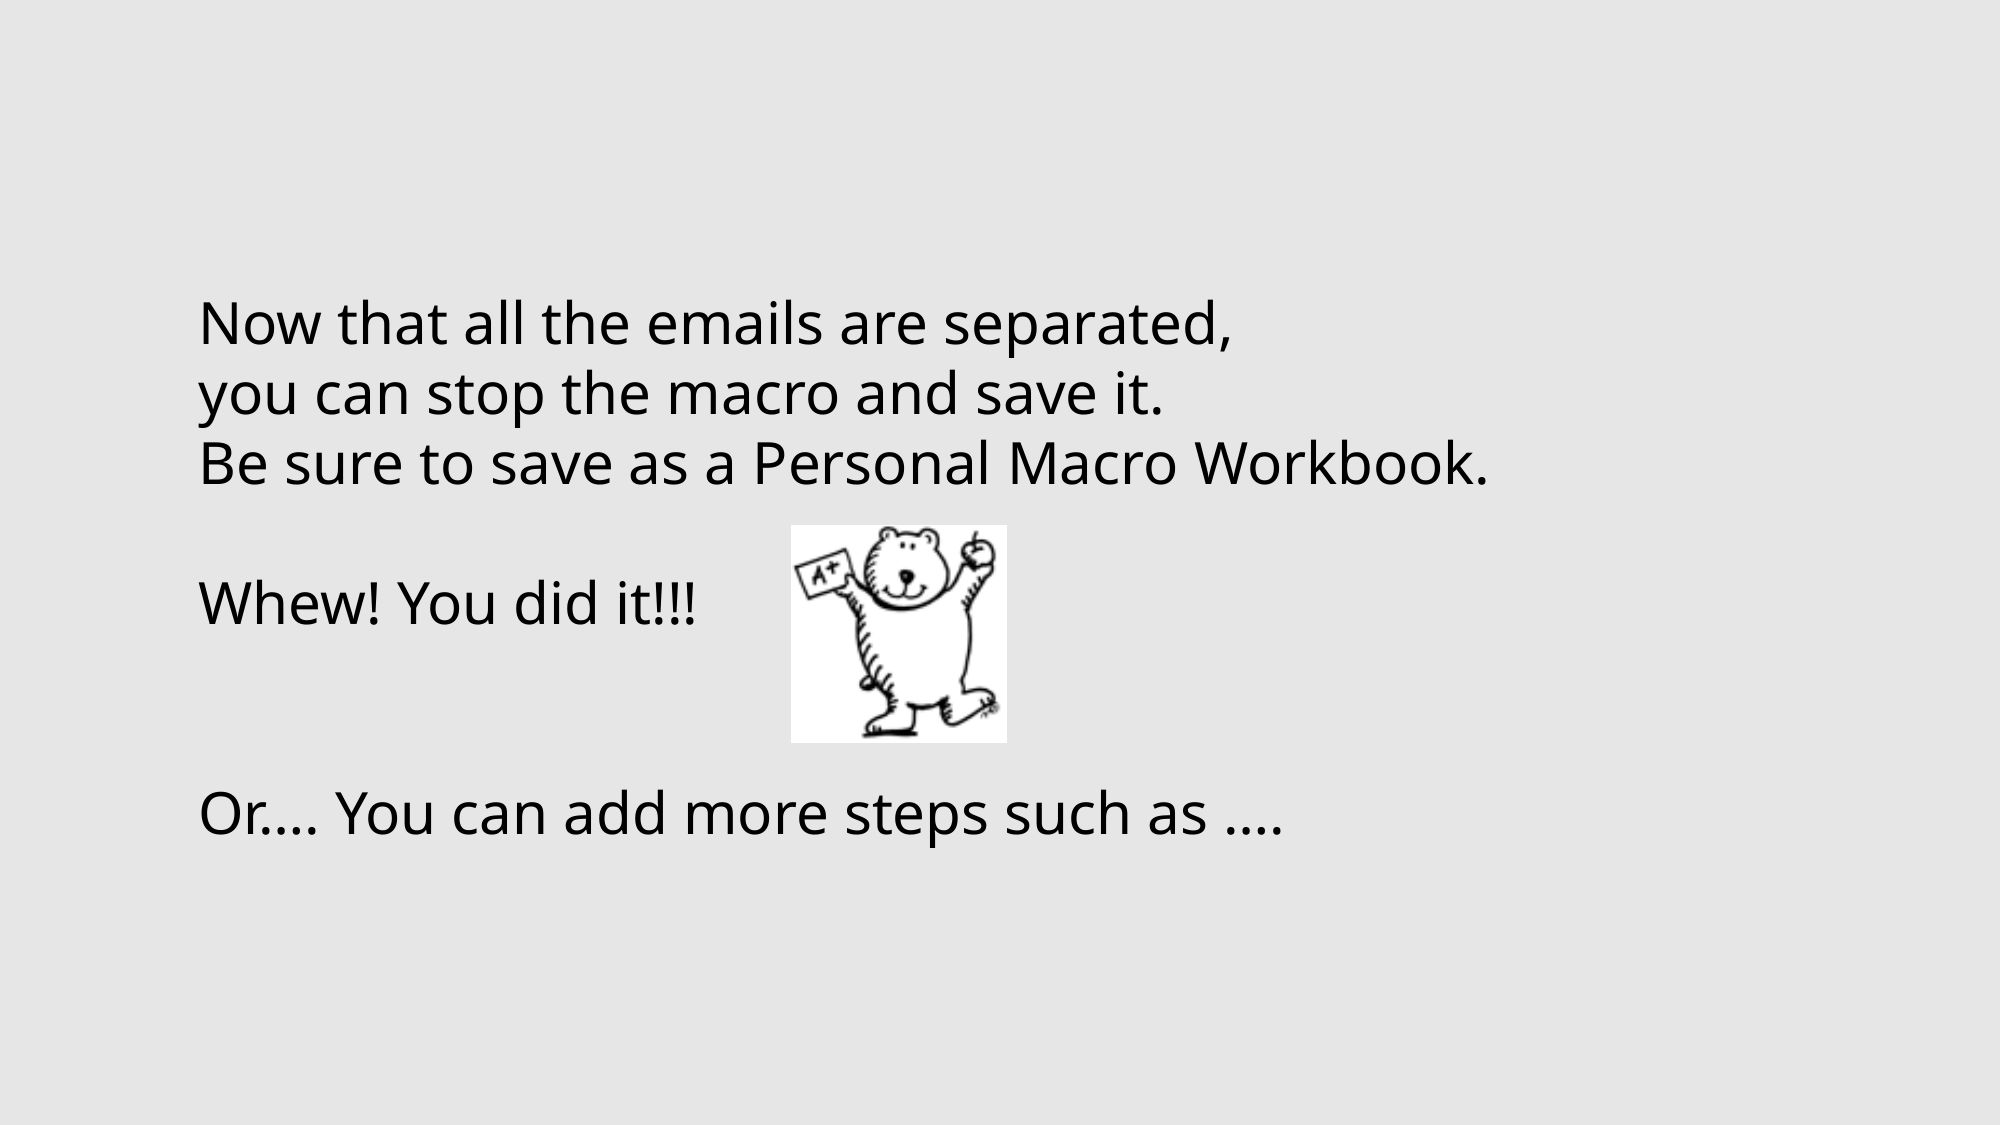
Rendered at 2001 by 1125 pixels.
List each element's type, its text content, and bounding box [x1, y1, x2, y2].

text_box Now that all the emails are separated, you can stop the macro and save it. Be sure to save as a Personal Macro Workbook. Whew! You did it!!! Or…. You can add more steps such as …. [183, 278, 1752, 944]
picture [791, 525, 1007, 743]
